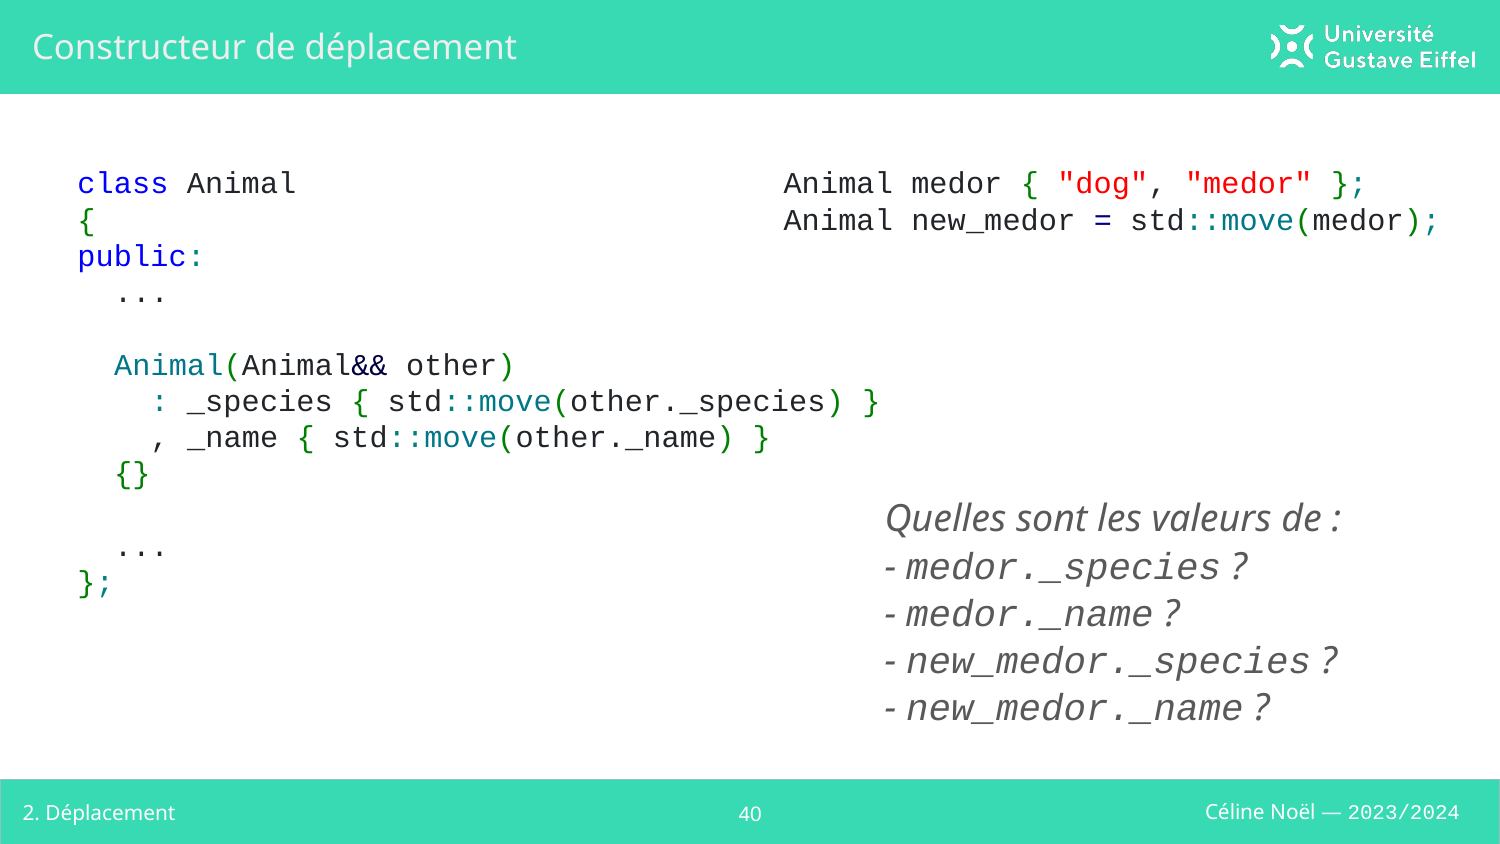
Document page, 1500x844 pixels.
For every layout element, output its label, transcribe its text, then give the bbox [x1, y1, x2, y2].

title 2. Déplacement [7, 779, 689, 844]
list Quelles sont les valeurs de : - medor._species ? - medor._name ? - new_medor._species ? - new_medor._name ? [869, 477, 1440, 747]
text_box Animal medor { "dog", "medor" }; Animal new_medor = std::move(medor); [768, 148, 1489, 251]
slide_number ‹#› [705, 785, 795, 840]
text_box class Animal { public: ... Animal(Animal&& other) : _species { std::move(other._species) } , _name { std::move(other._name) } {} ... }; [62, 148, 921, 650]
title Constructeur de déplacement [17, 9, 1440, 82]
picture [1440, 25, 1475, 68]
